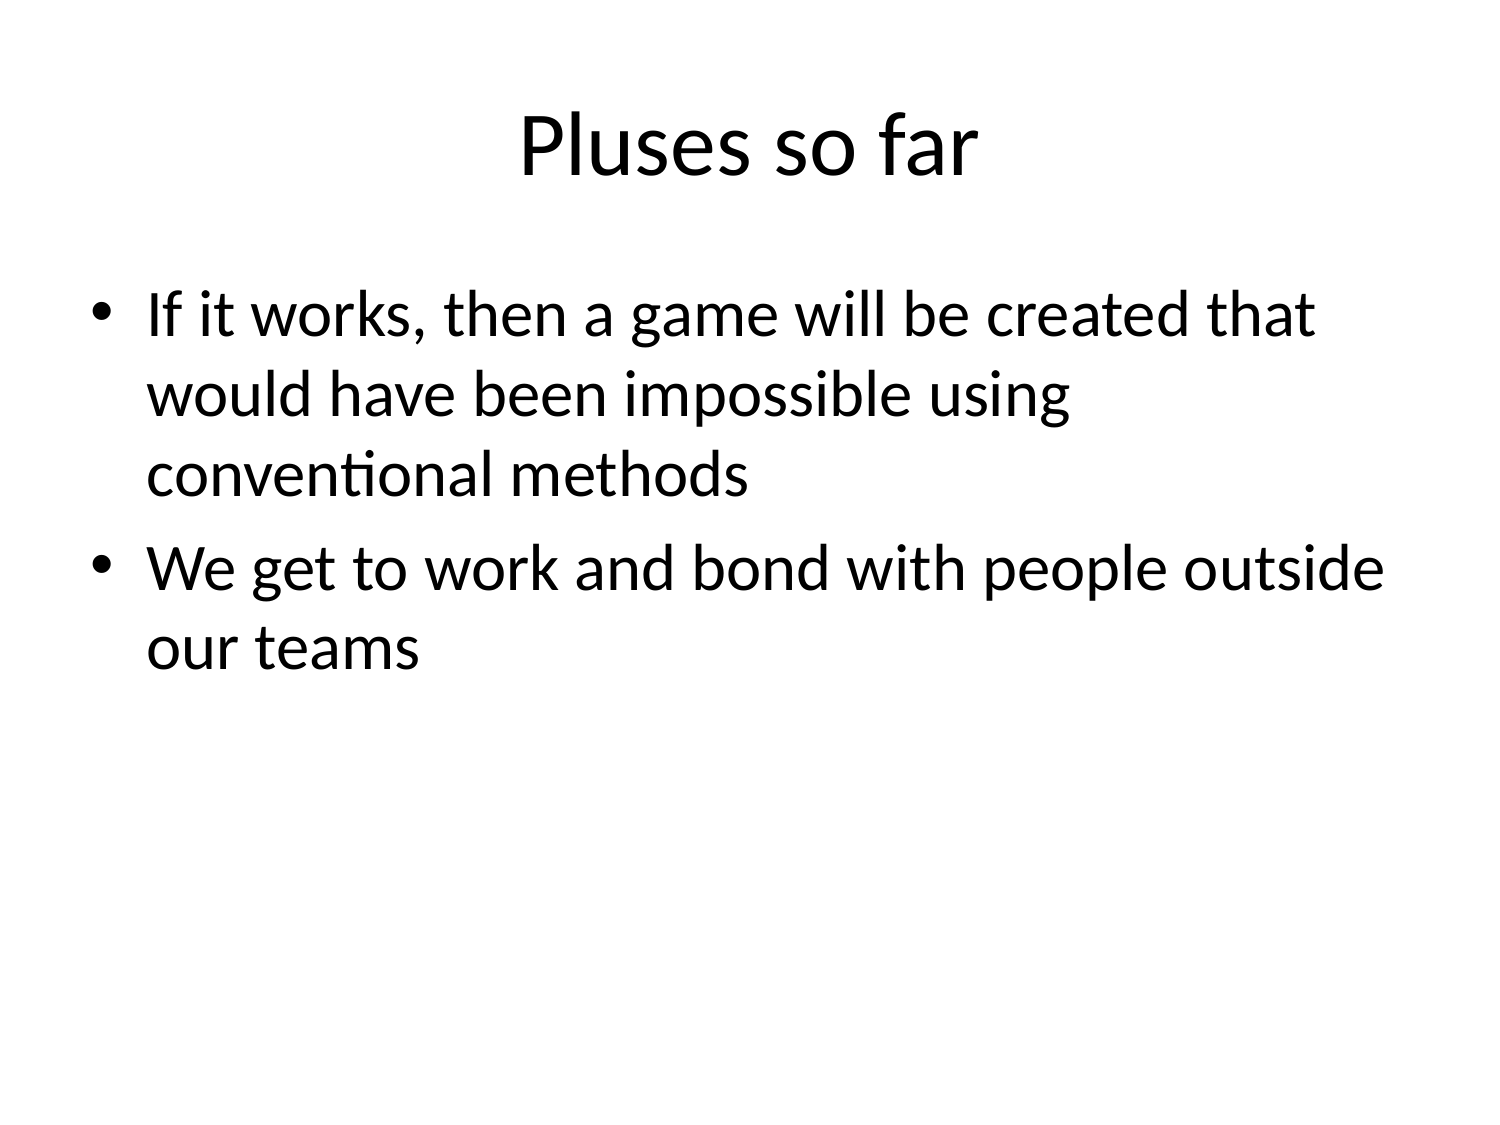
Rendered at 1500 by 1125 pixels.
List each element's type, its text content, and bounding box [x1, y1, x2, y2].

list If it works, then a game will be created that would have been impossible using conventional methods We get to work and bond with people outside our teams [75, 262, 1425, 1005]
title Pluses so far [75, 45, 1425, 233]
